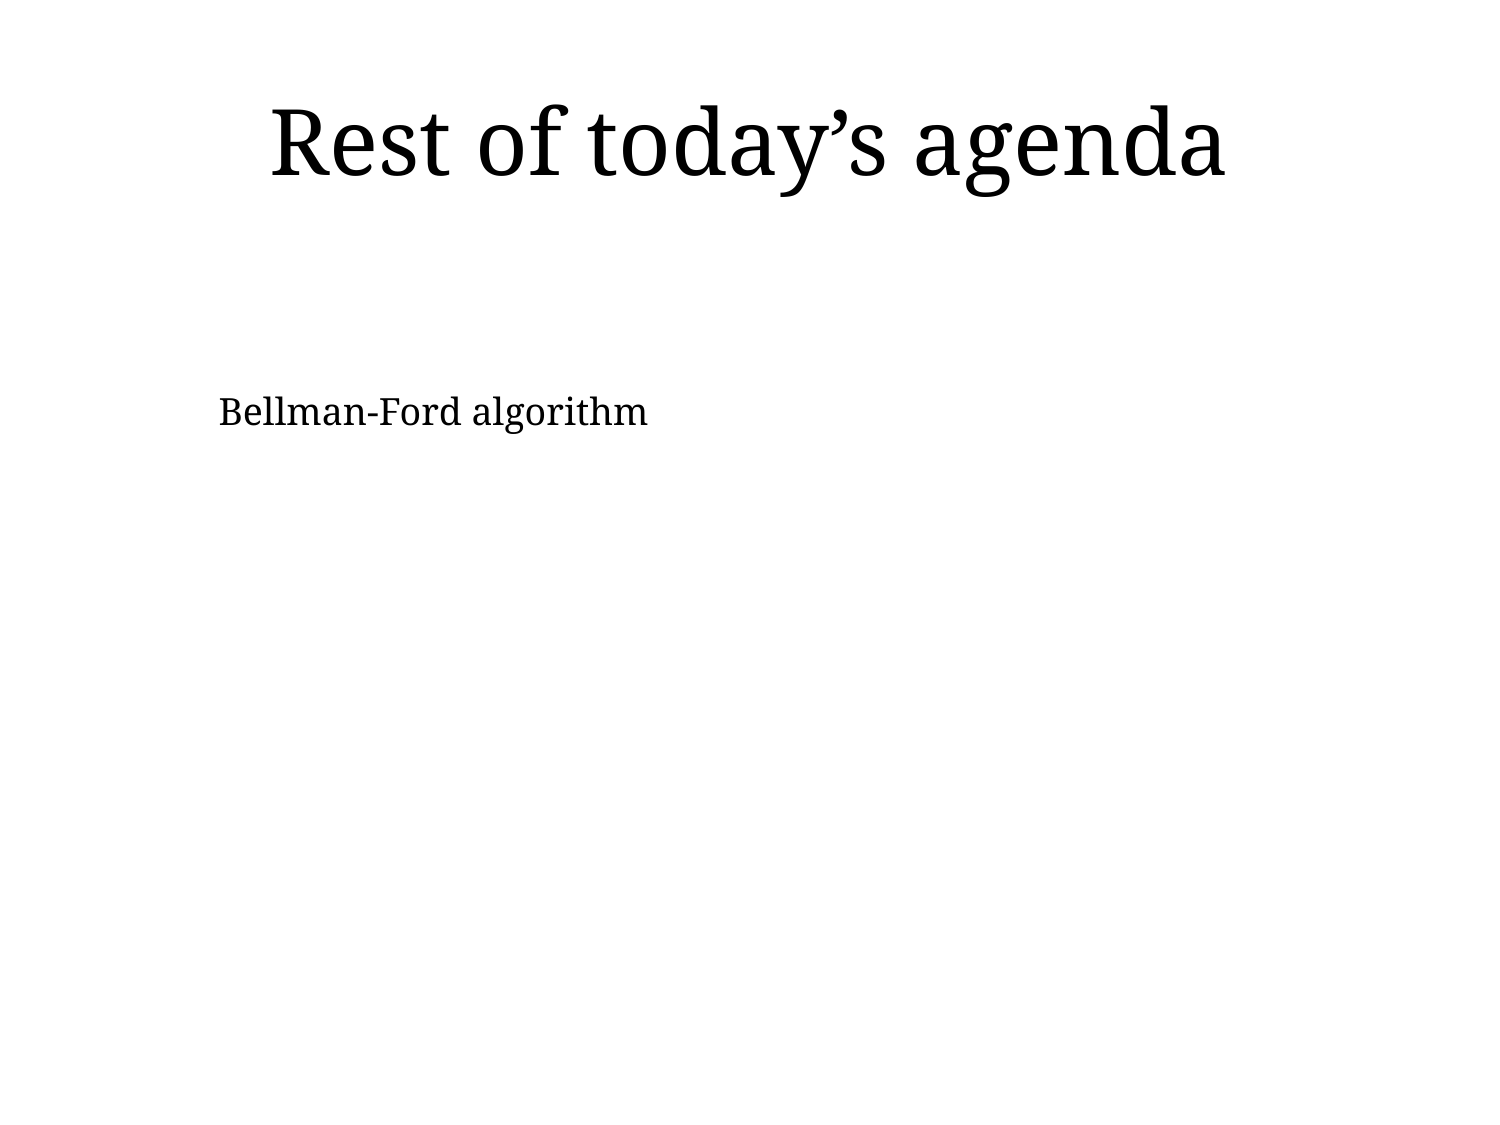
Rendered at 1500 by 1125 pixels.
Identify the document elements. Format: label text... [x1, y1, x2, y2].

title Rest of today’s agenda [75, 45, 1425, 233]
text_box Bellman-Ford algorithm [203, 380, 664, 441]
